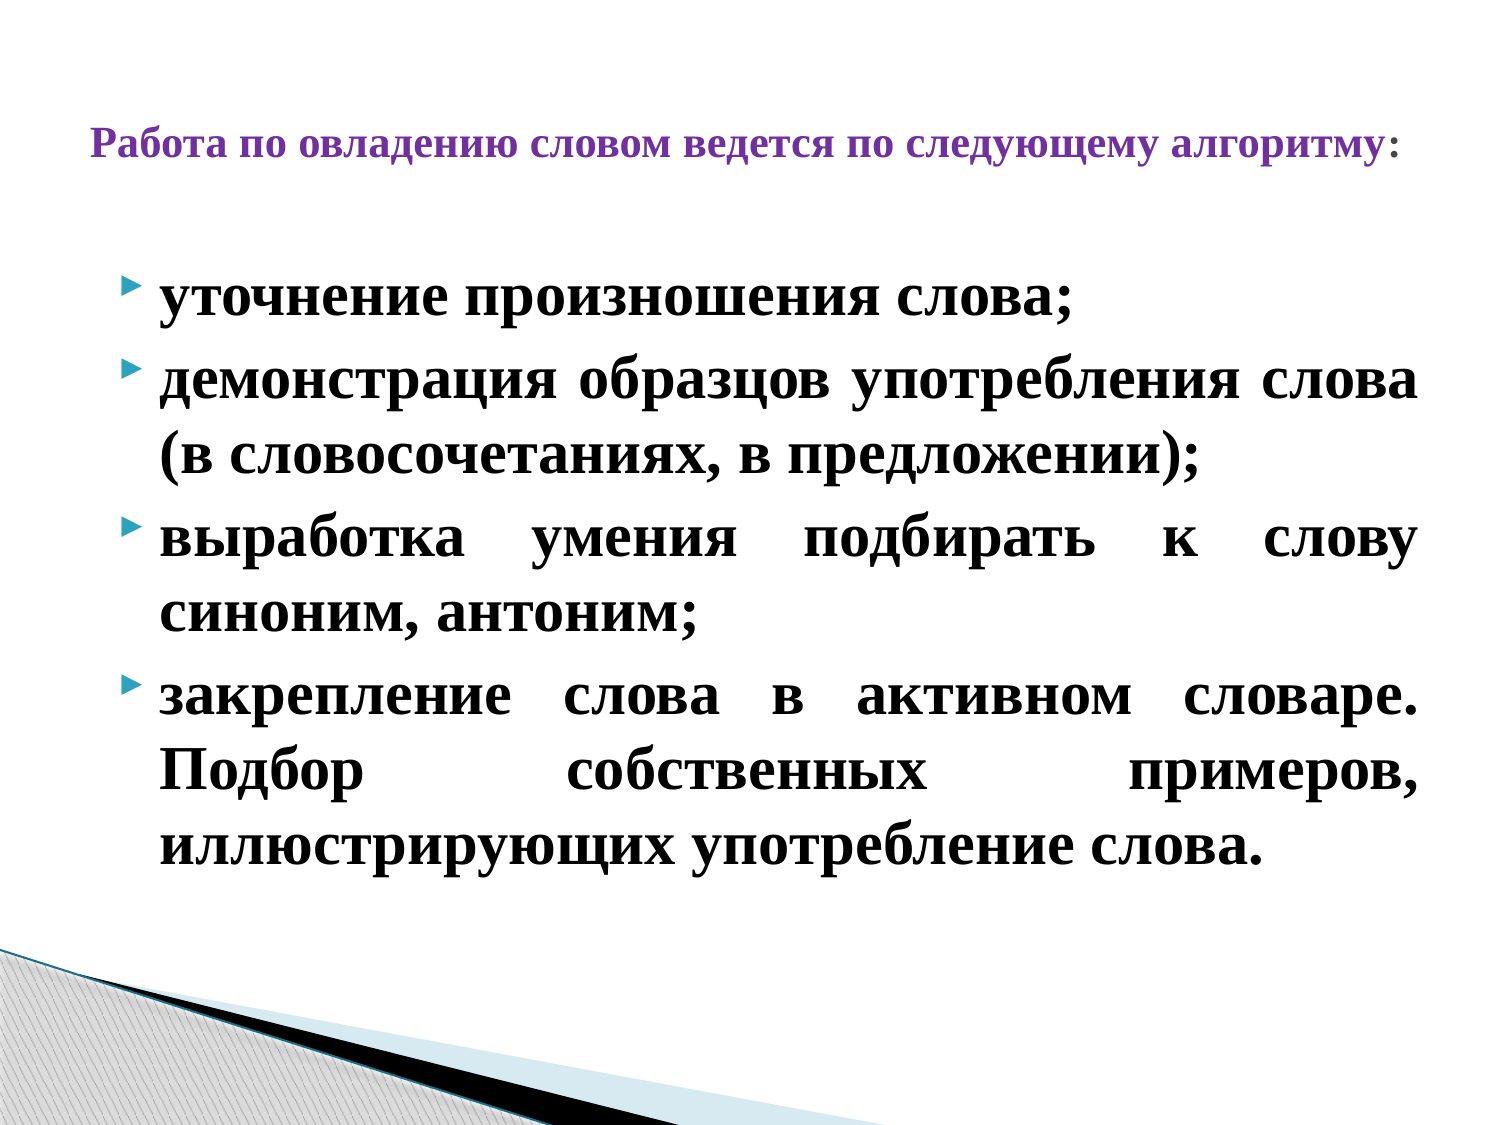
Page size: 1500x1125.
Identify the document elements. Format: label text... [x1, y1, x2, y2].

list уточнение произношения слова; демонстрация образцов употребления слова (в словосочетаниях, в предложении); выработка умения подбирать к слову синоним, антоним; закрепление слова в активном словаре. Подбор собственных примеров, иллюстрирующих употребление слова. [85, 245, 1436, 988]
title Работа по овладению словом ведется по следующему алгоритму: [75, 78, 1425, 268]
